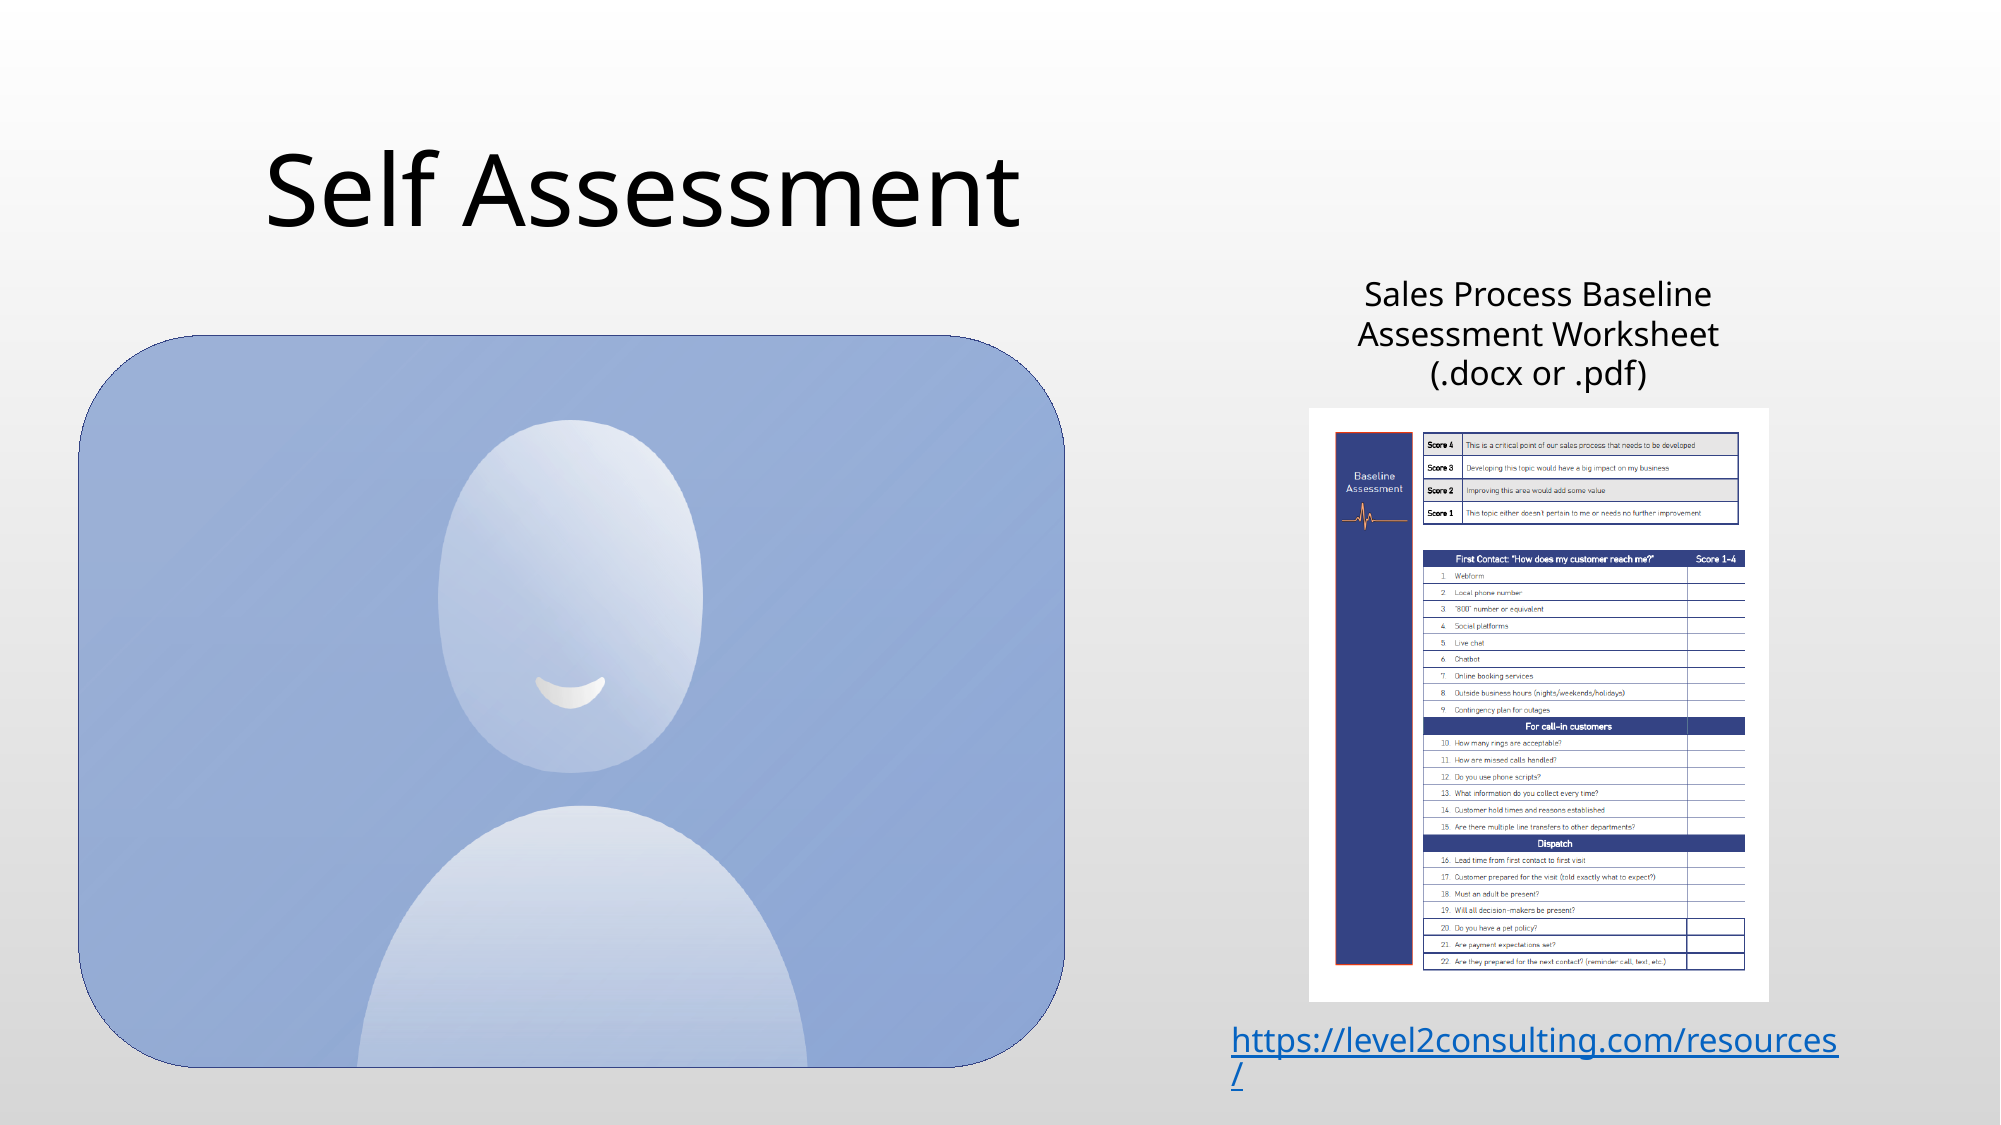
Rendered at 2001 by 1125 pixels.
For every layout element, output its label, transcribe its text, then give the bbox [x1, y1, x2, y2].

text_box Sales Process Baseline Assessment Worksheet (.docx or .pdf) [1309, 265, 1769, 400]
title Self Assessment [249, 57, 1750, 256]
picture [78, 335, 1065, 1068]
text_box https://level2consulting.com/resources/ [1216, 1011, 1862, 1072]
picture [1309, 408, 1769, 1003]
